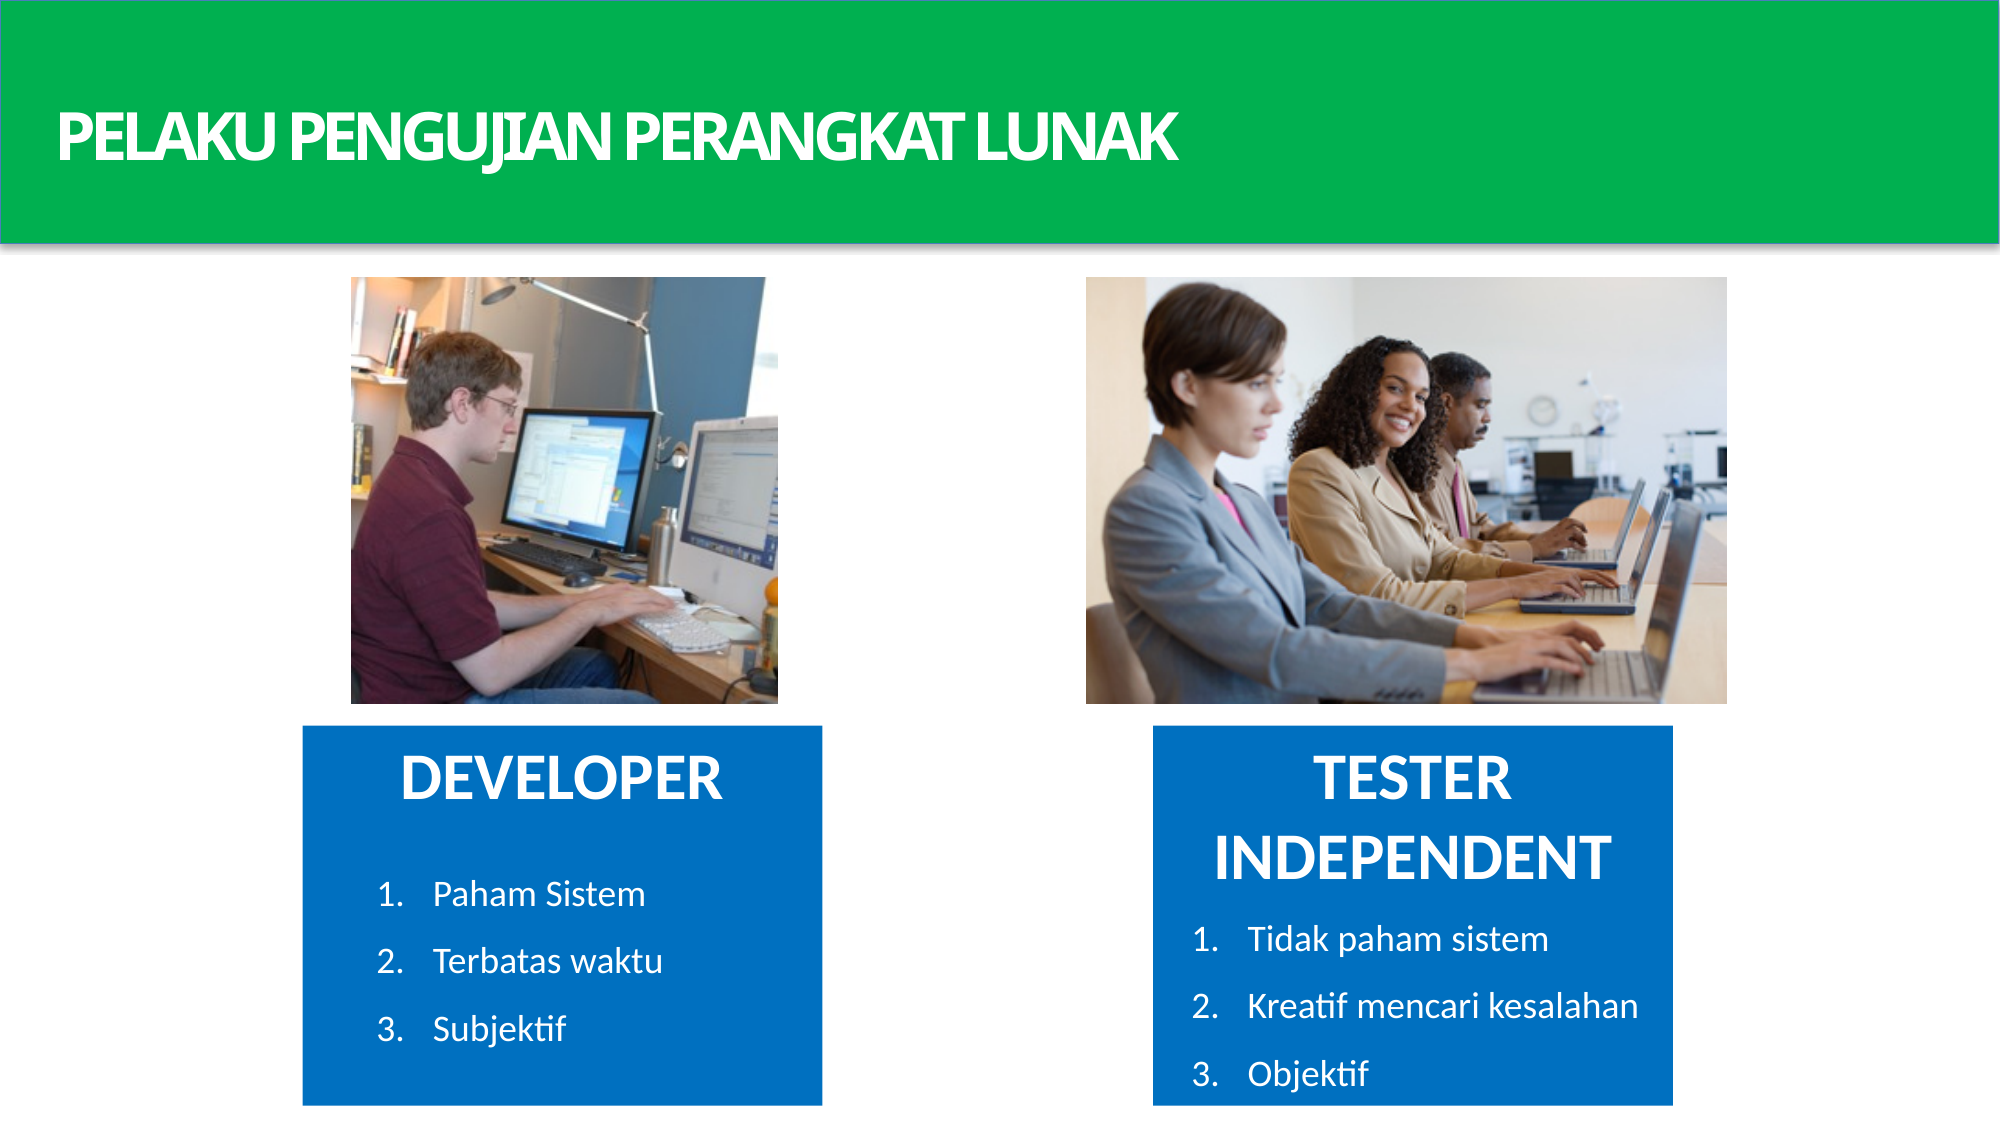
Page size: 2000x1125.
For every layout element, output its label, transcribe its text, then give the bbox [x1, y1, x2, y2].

text_box [301, 724, 824, 1108]
text_box TESTER INDEPENDENT [1153, 725, 1673, 901]
text_box [0, 0, 2000, 244]
picture [1086, 277, 1727, 704]
text_box [1151, 724, 1675, 1108]
text_box Paham Sistem Terbatas waktu Subjektif [361, 838, 776, 1057]
text_box PELAKU PENGUJIAN PERANGKAT LUNAK [54, 45, 1957, 233]
text_box DEVELOPER [302, 725, 823, 821]
picture [351, 277, 779, 704]
text_box Tidak paham sistem Kreatif mencari kesalahan Objektif [1176, 884, 1662, 1102]
